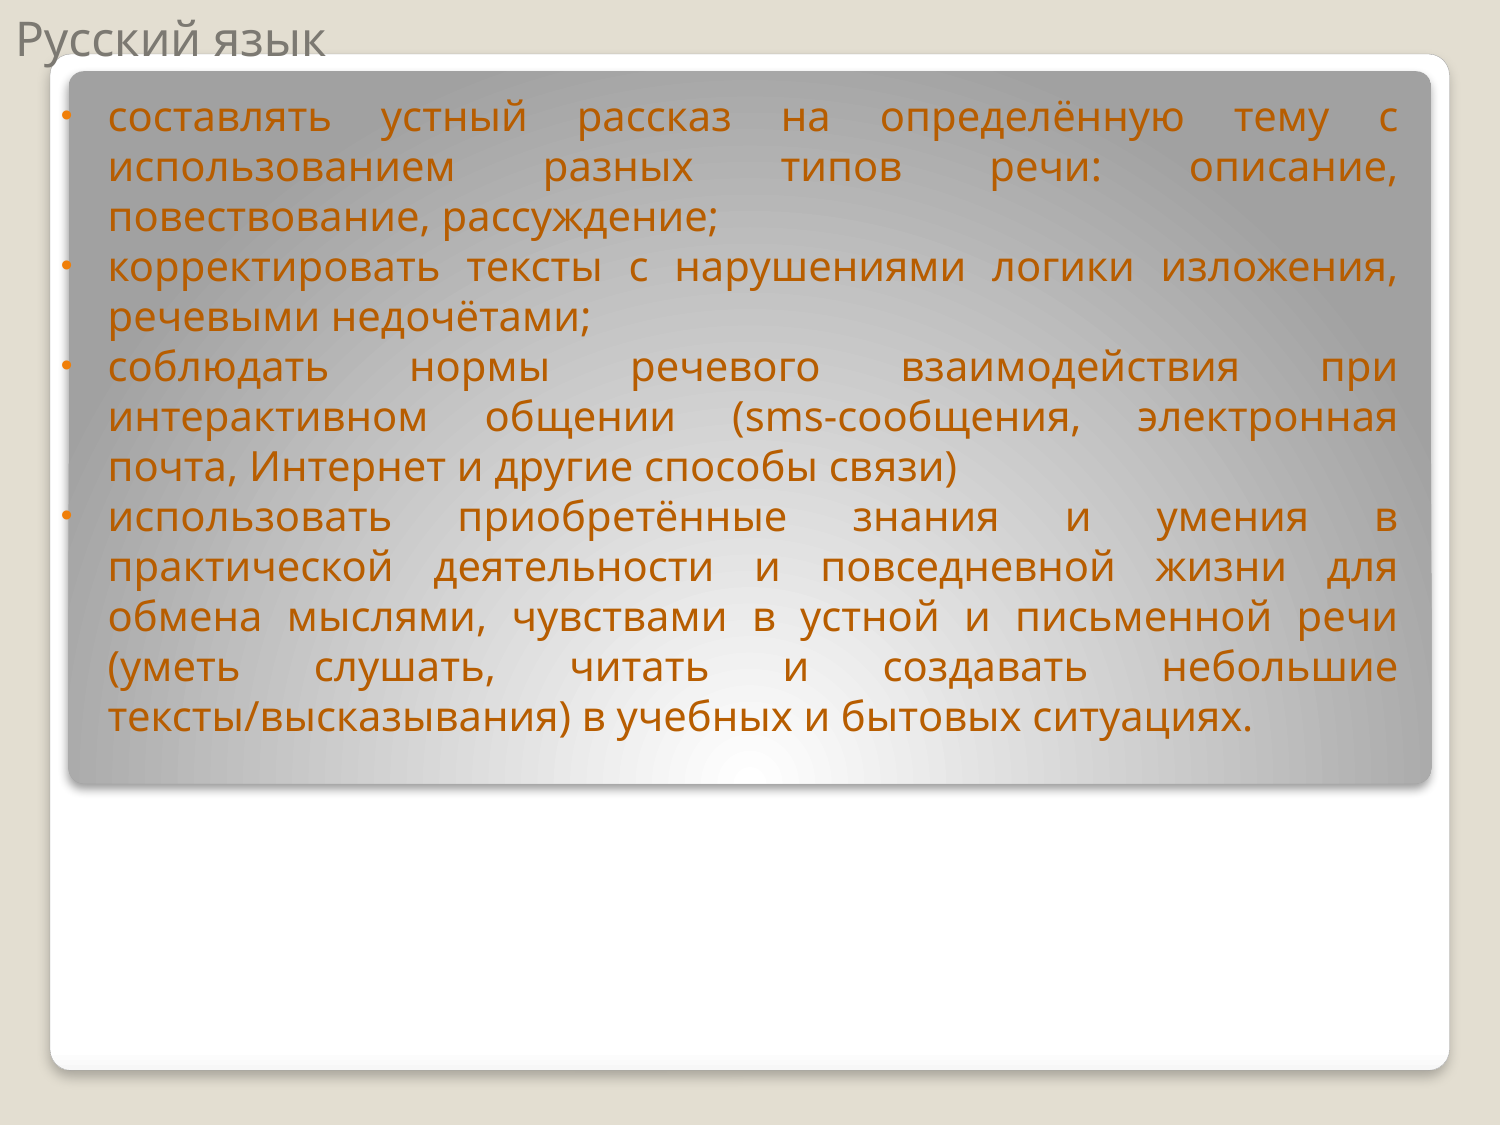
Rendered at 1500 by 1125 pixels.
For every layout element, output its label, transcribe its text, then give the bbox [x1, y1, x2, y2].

list составлять устный рассказ на определённую тему с использованием разных типов речи: описание, повествование, рассуждение; корректировать тексты с нарушениями логики изложения, речевыми недочётами; соблюдать нормы речевого взаимодействия при интерактивном общении (sms-сообщения, электронная почта, Интернет и другие способы связи) использовать приобретённые знания и умения в практической деятельности и повседневной жизни для обмена мыслями, чувствами в устной и письменной речи (уметь слушать, читать и создавать небольшие тексты/высказывания) в учебных и бытовых ситуациях. [41, 90, 1420, 992]
title Русский язык [0, 1, 1343, 67]
